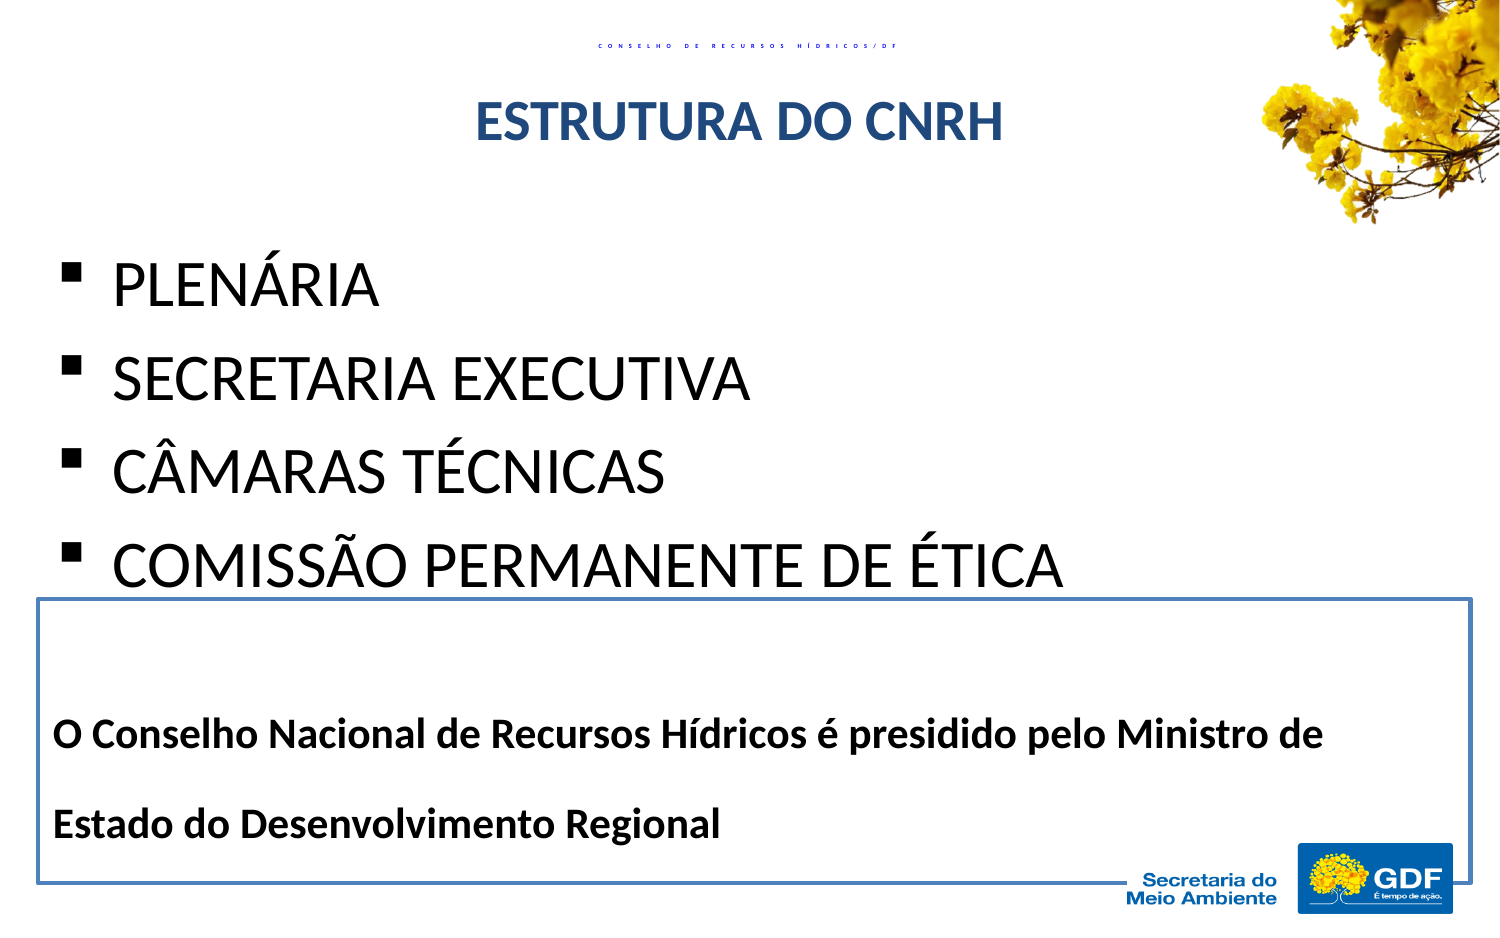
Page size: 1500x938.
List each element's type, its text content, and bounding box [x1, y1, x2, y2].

picture [1127, 843, 1453, 914]
picture [1139, 0, 1500, 241]
title CONSELHO DE RECURSOS HÍDRICOS/DF [0, 1, 1136, 92]
text_box O Conselho Nacional de Recursos Hídricos é presidido pelo Ministro de Estado do Desenvolvimento Regional [36, 597, 1473, 885]
list PLENÁRIA SECRETARIA EXECUTIVA CÂMARAS TÉCNICAS COMISSÃO PERMANENTE DE ÉTICA [41, 232, 1447, 597]
text_box ESTRUTURA DO CNRH [460, 75, 1020, 160]
